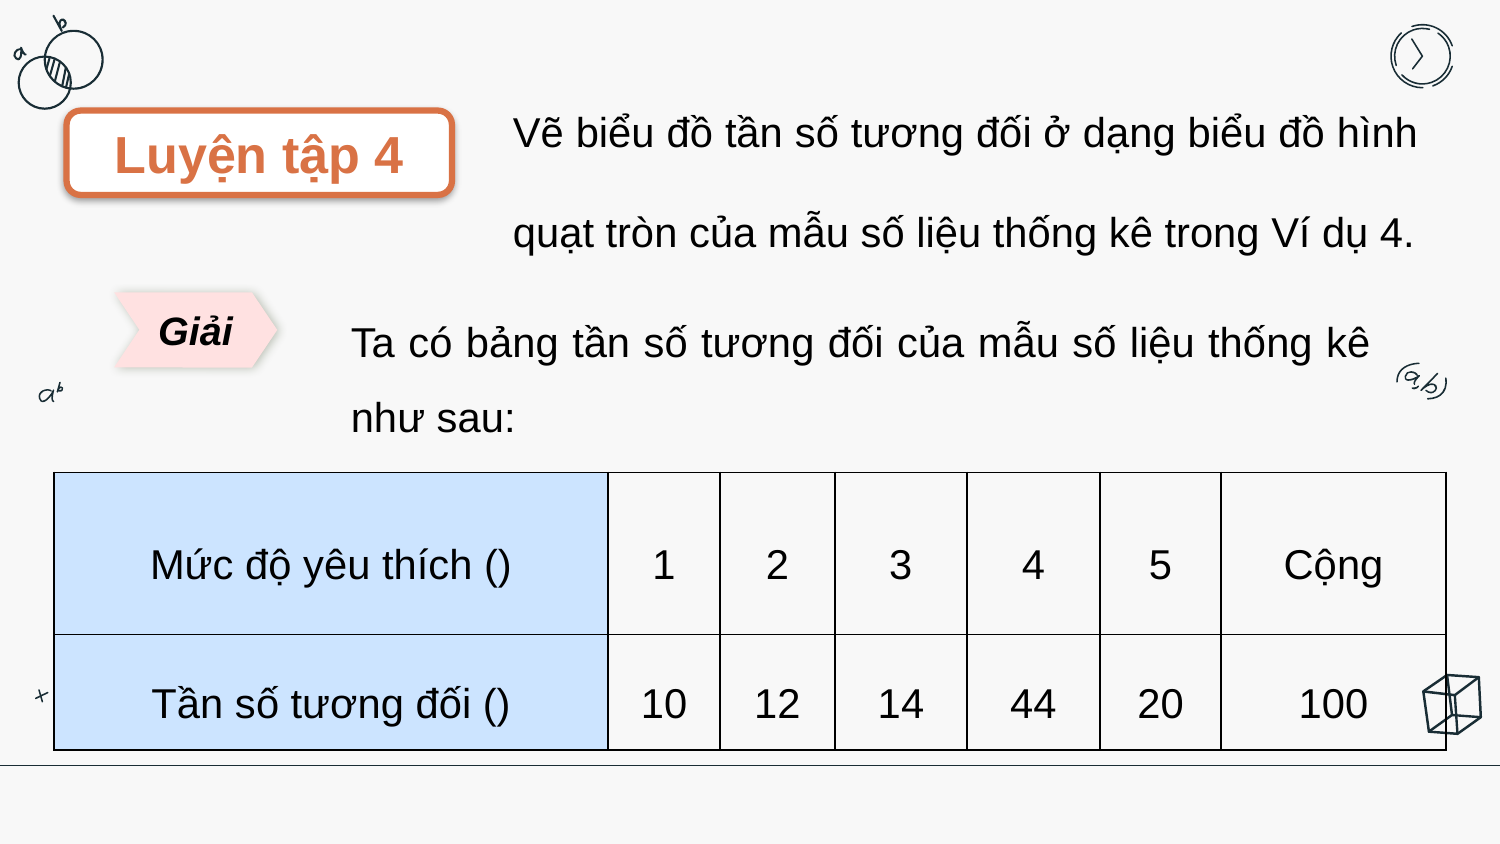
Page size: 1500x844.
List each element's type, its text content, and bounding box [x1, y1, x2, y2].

text_box Giải [114, 292, 278, 368]
text_box Ta có bảng tần số tương đối của mẫu số liệu thống kê như sau: [336, 283, 1386, 448]
text_box Luyện tập 4 [66, 110, 453, 195]
text_box Vẽ biểu đồ tần số tương đối ở dạng biểu đồ hình quạt tròn của mẫu số liệu thống kê trong Ví dụ 4. [498, 48, 1434, 264]
